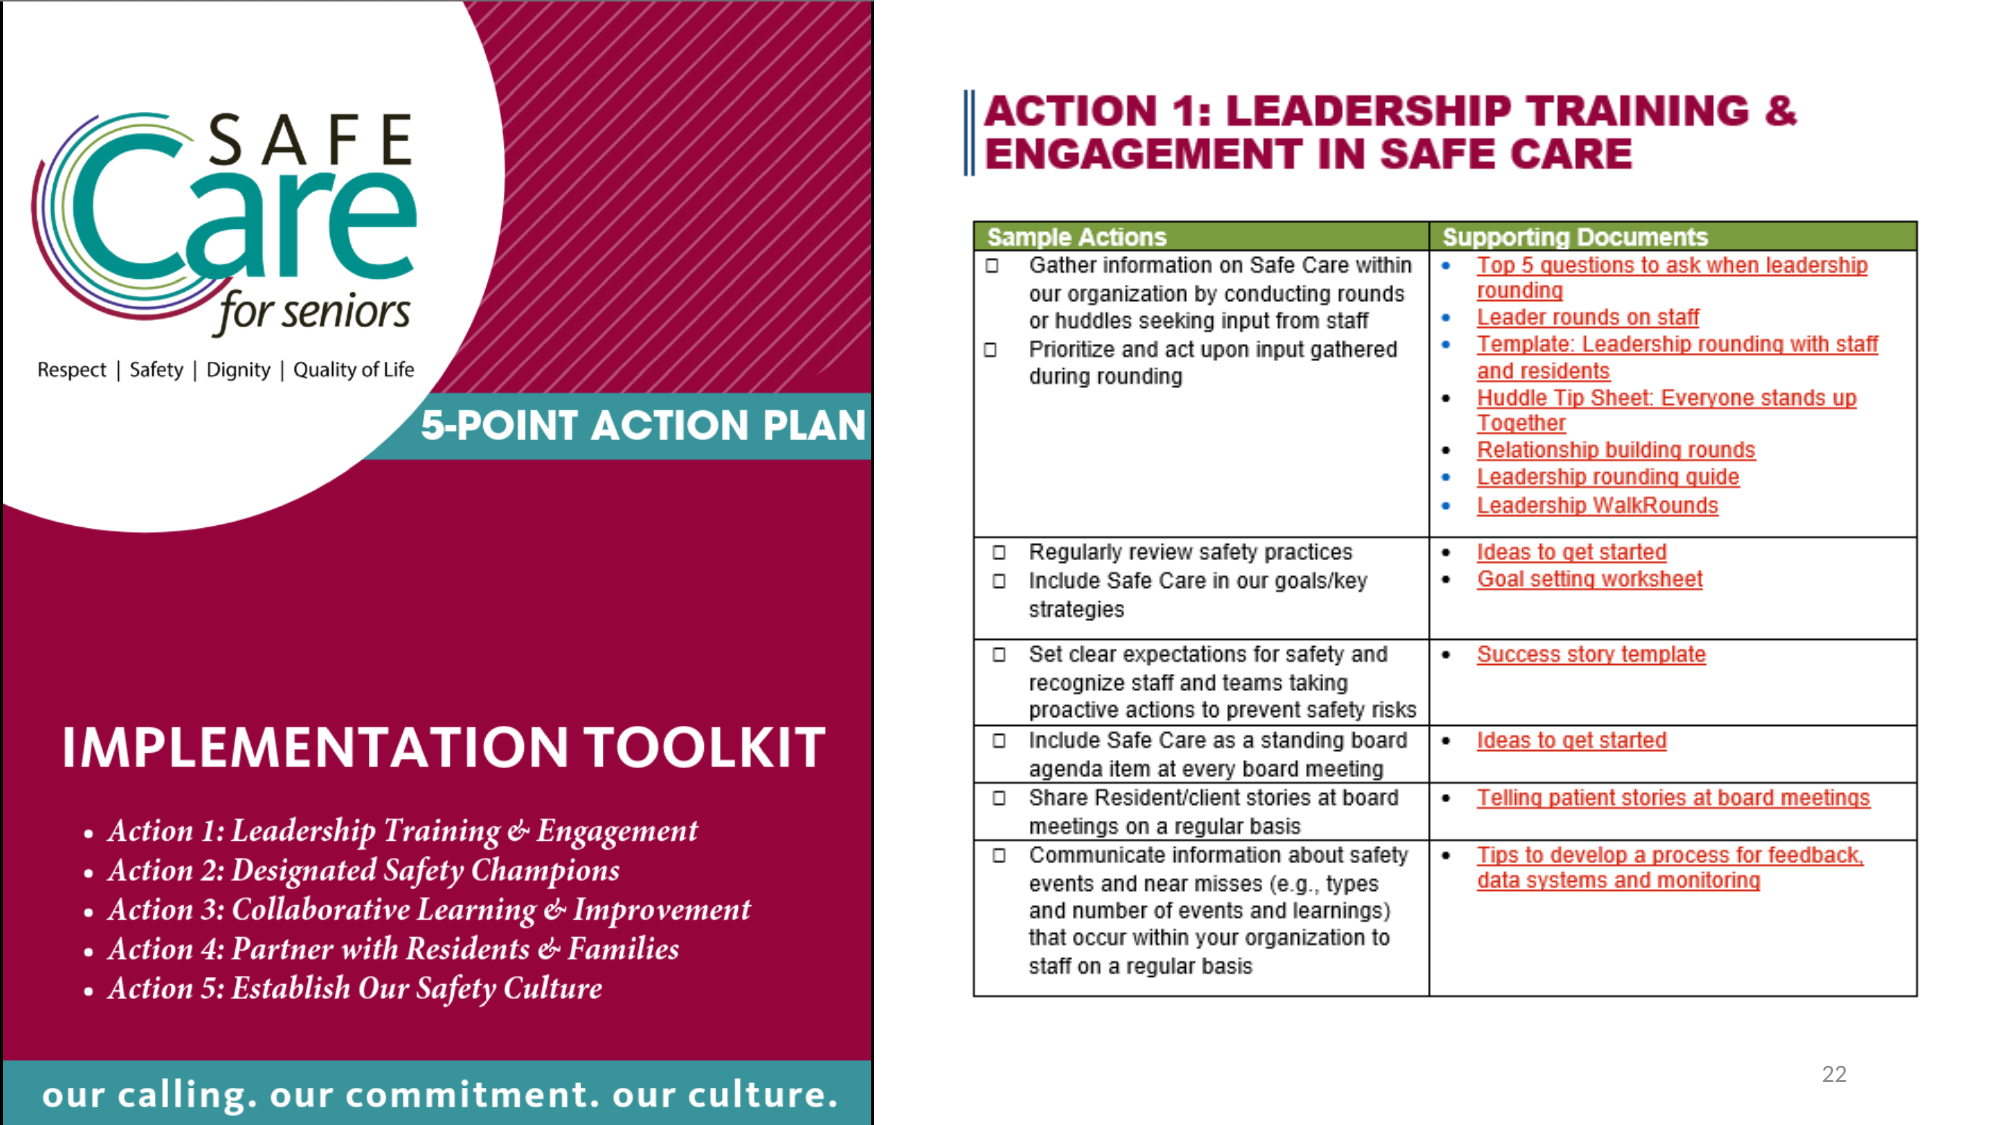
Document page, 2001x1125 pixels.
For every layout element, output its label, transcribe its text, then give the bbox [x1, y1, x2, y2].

picture [957, 58, 1931, 1001]
slide_number 22 [1412, 1042, 1863, 1103]
picture [0, 0, 874, 1125]
